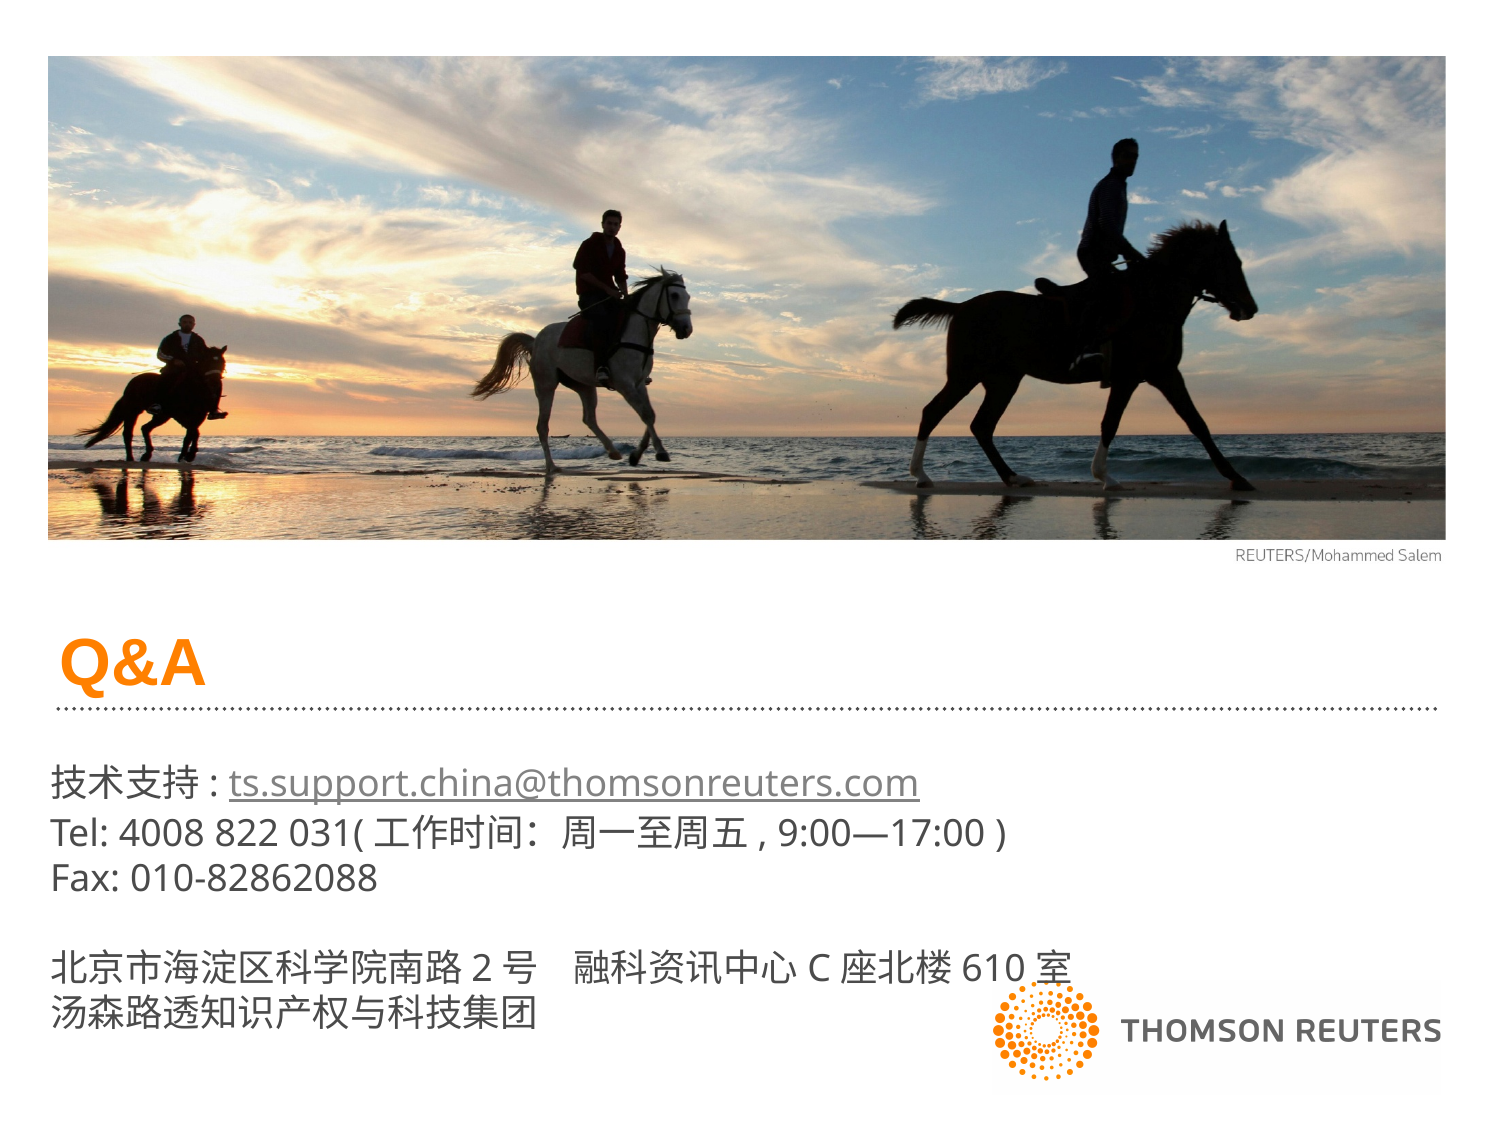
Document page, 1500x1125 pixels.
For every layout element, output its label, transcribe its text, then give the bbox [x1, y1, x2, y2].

picture [47, 56, 1446, 571]
text_box 技术支持: ts.support.china@thomsonreuters.com Tel: 4008 822 031(工作时间：周一至周五, 9:00—17:00 ) Fax: 010-82862088 北京市海淀区科学院南路2号 融科资讯中心C座北楼610室 汤森路透知识产权与科技集团 [35, 714, 1424, 1079]
title Q&A [59, 579, 1435, 701]
picture [992, 980, 1441, 1095]
